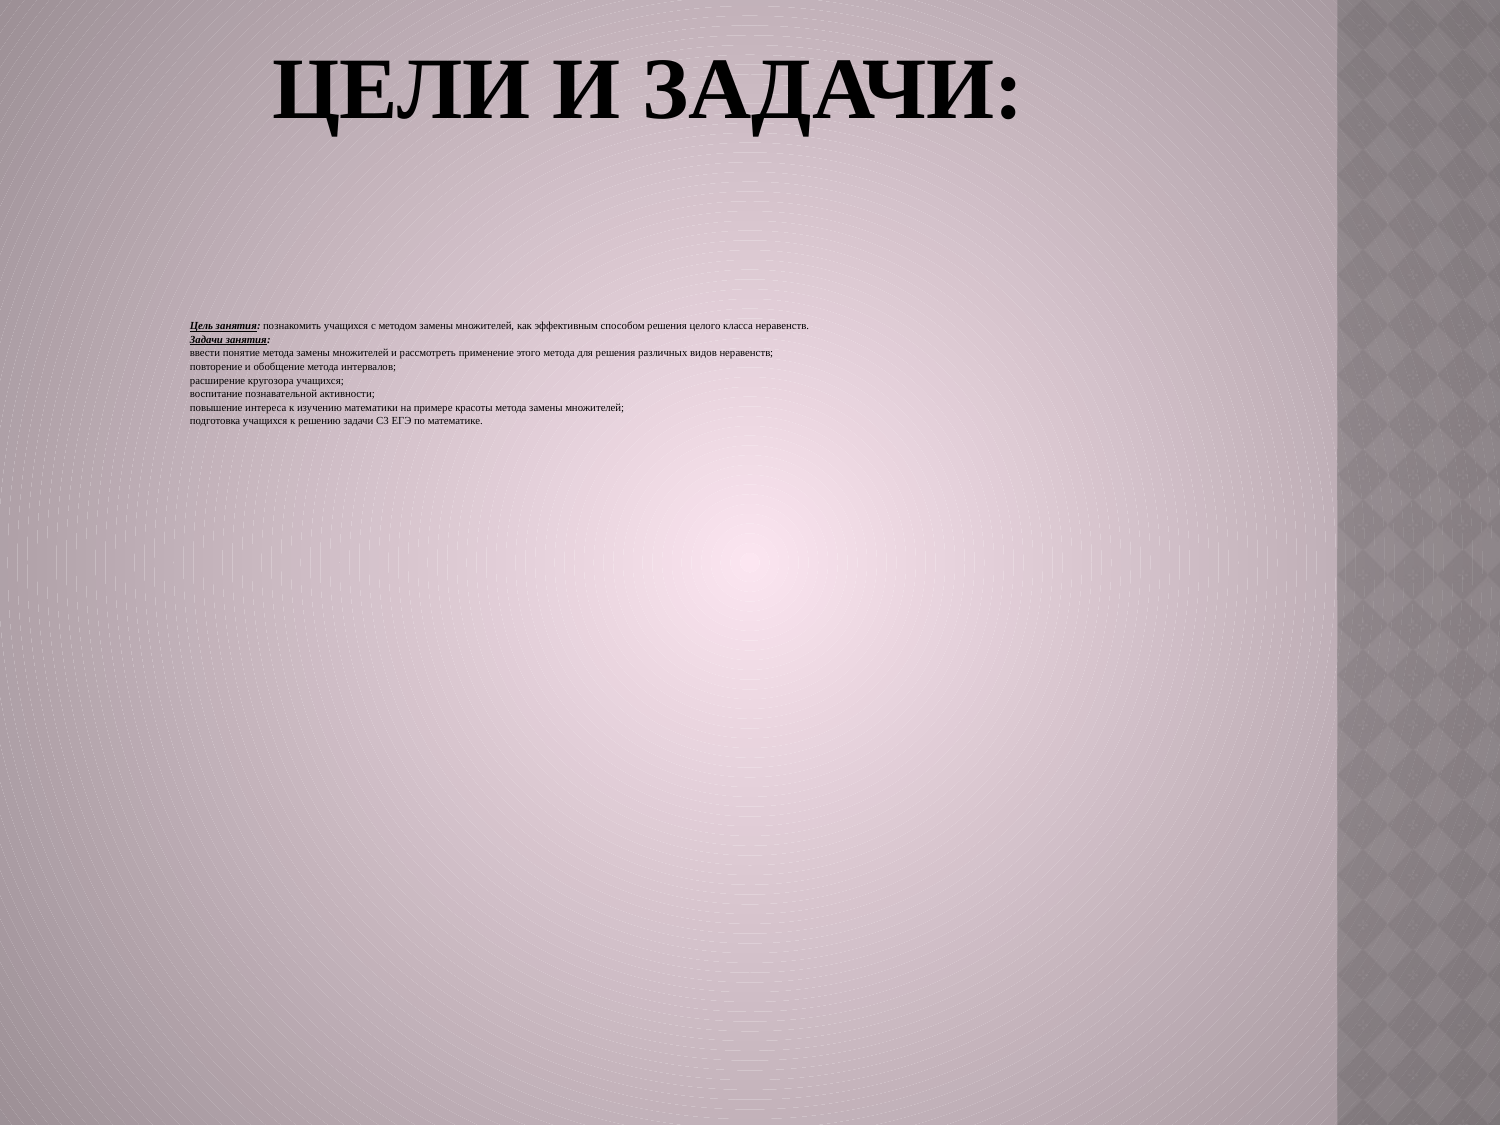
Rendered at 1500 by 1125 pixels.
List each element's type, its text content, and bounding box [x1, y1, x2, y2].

title Цели и задачи: [54, 31, 1242, 208]
list Цель занятия: познакомить учащихся с методом замены множителей, как эффективным способом решения целого класса неравенств. Задачи занятия: ввести понятие метода замены множителей и рассмотреть применение этого метода для решения различных видов неравенств; повторение и обобщение метода интервалов; расширение кругозора учащихся; воспитание познавательной активности; повышение интереса к изучению математики на примере красоты метода замены множителей; подготовка учащихся к решению задачи С3 ЕГЭ по математике. [174, 312, 1202, 435]
